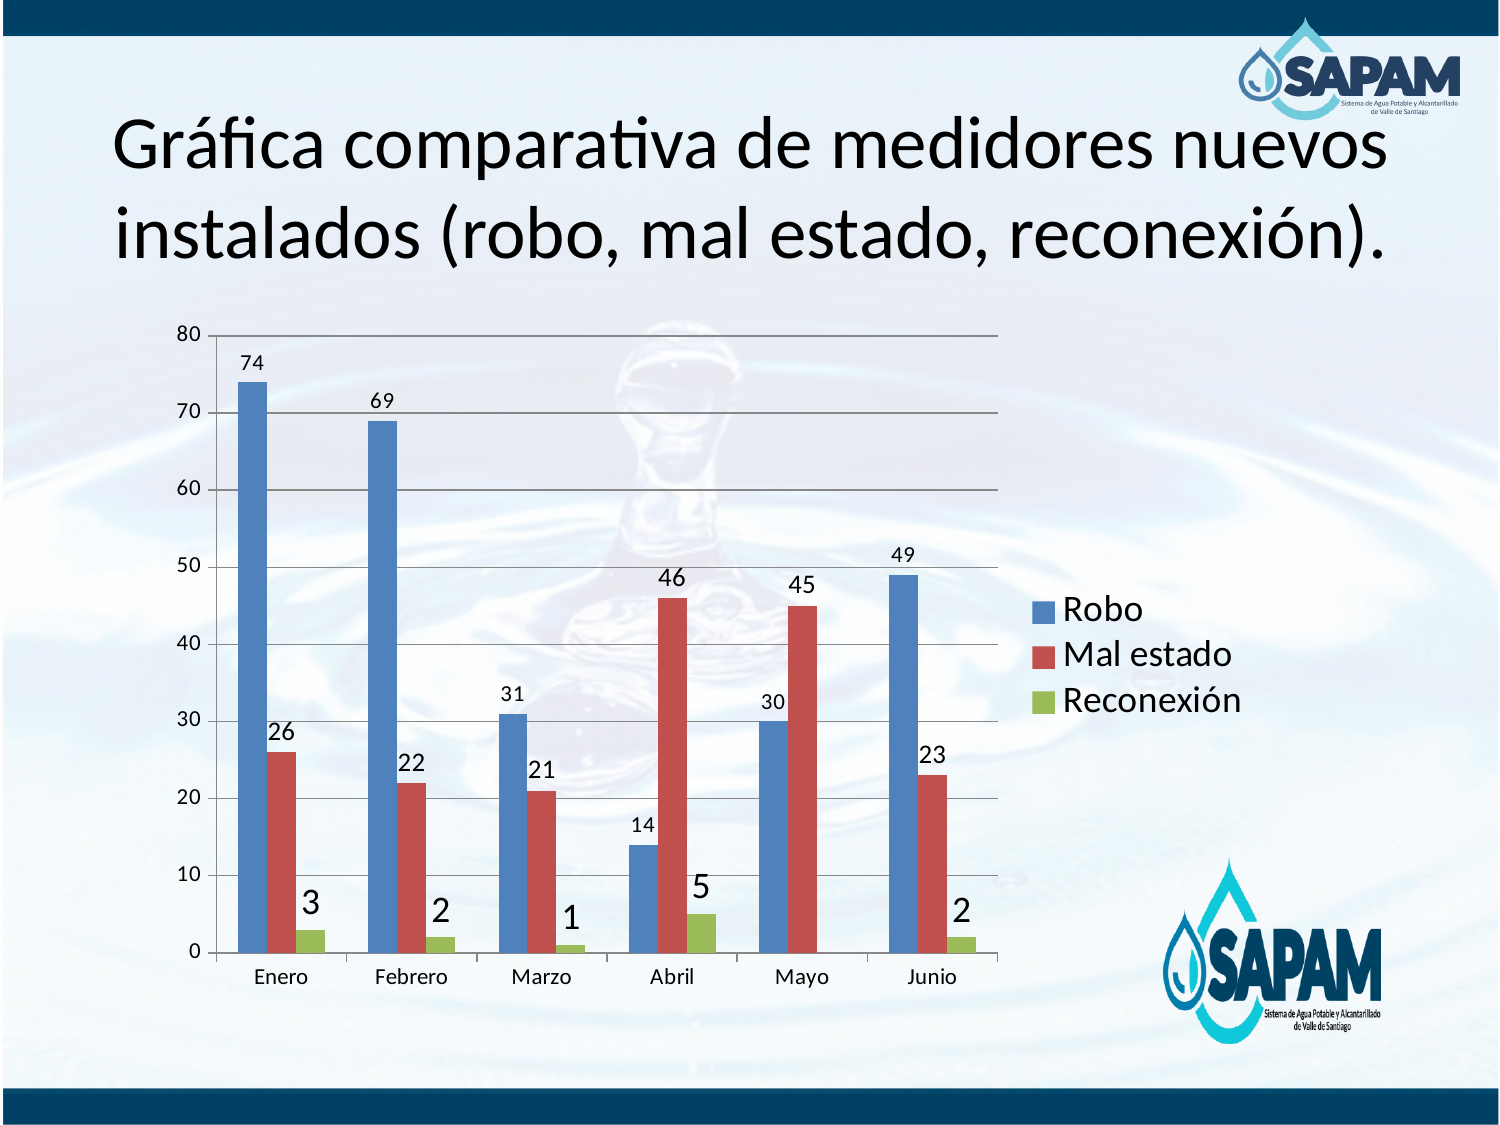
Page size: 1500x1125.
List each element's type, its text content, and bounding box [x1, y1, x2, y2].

picture [0, 0, 1500, 1125]
title Gráfica comparativa de medidores nuevos instalados (robo, mal estado, reconexión). [76, 90, 1427, 278]
chart [154, 310, 1268, 1006]
